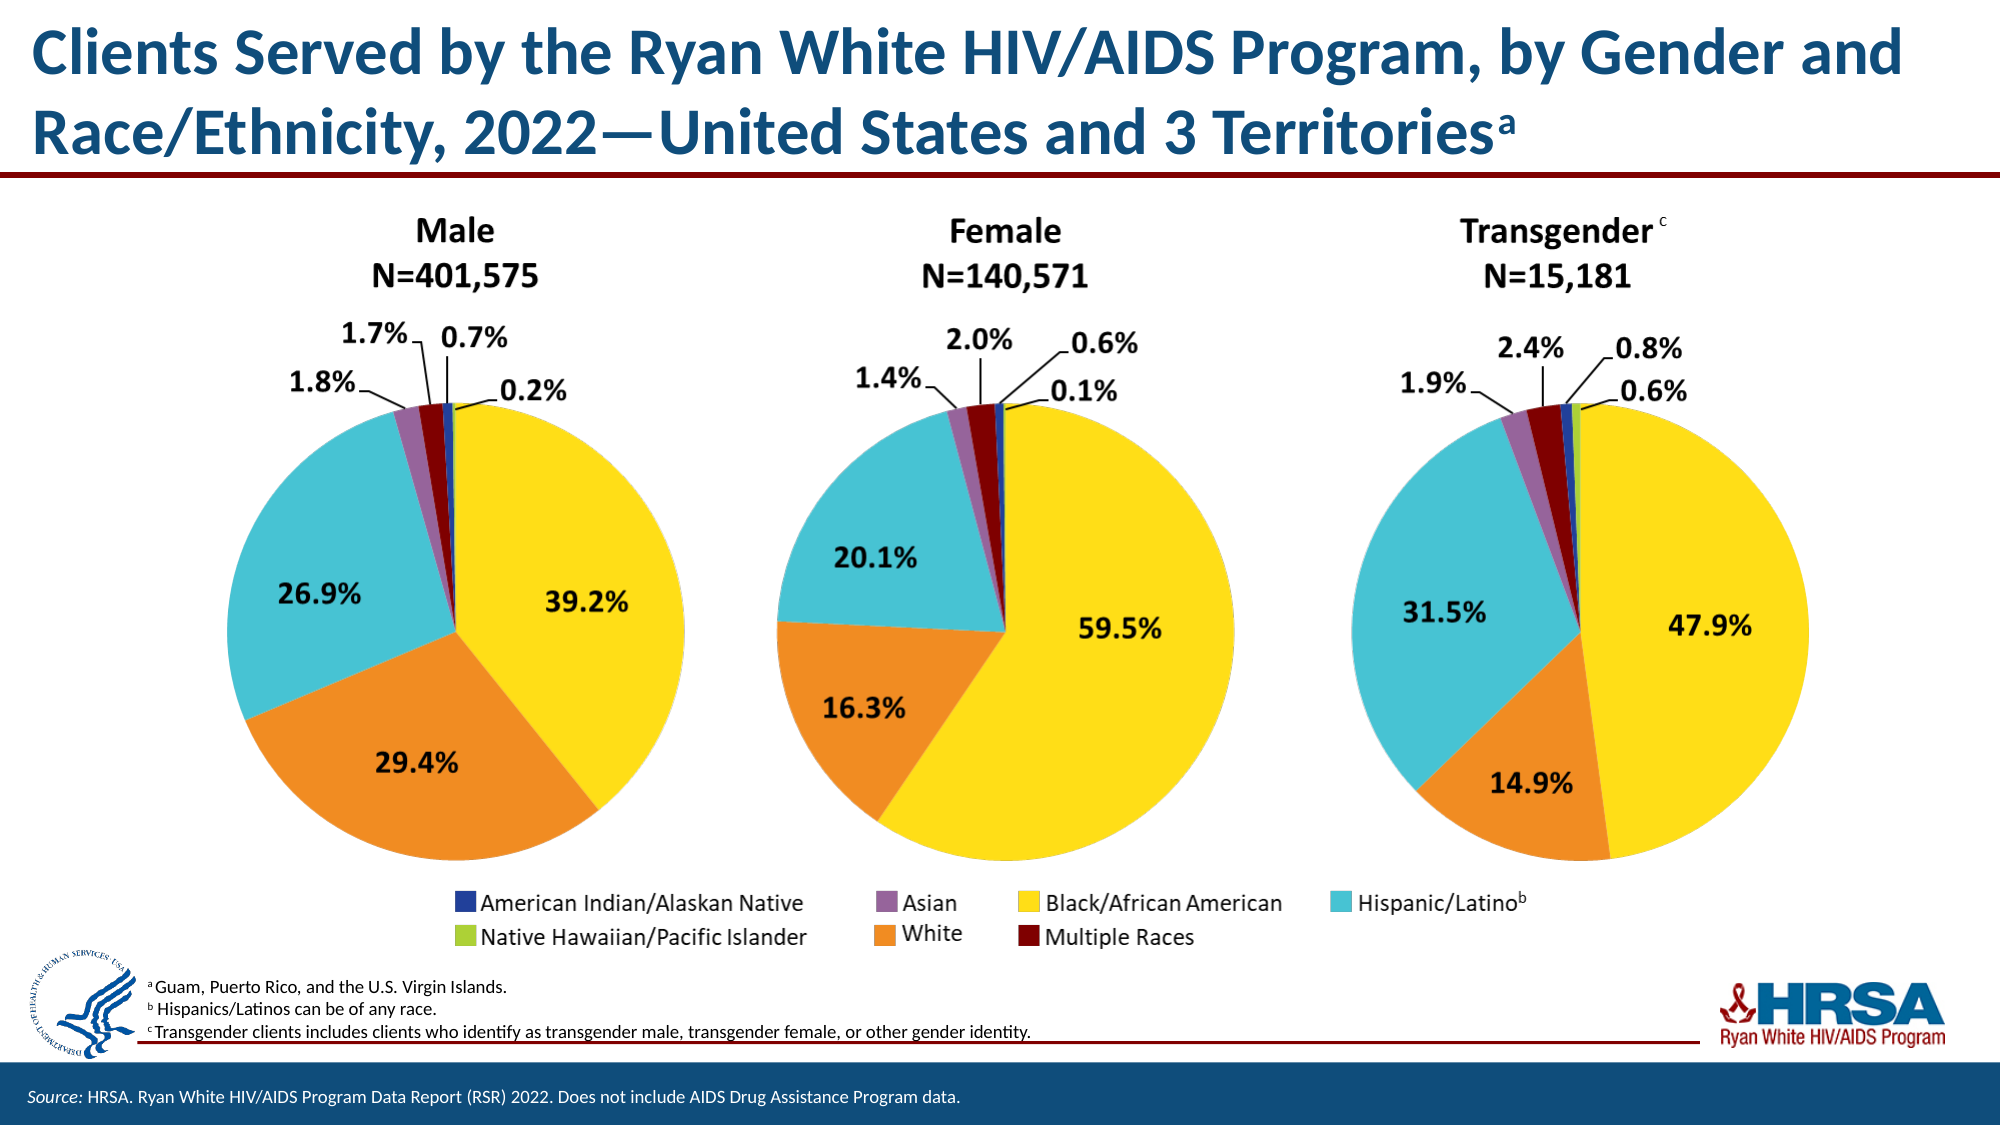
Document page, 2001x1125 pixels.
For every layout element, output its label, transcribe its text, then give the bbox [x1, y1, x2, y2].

title Clients Served by the Ryan White HIV/AIDS Program, by Gender and Race/Ethnicity, 2022—United States and 3 Territoriesa [18, 0, 1982, 175]
picture [167, 200, 1868, 968]
text_box a Guam, Puerto Rico, and the U.S. Virgin Islands. b Hispanics/Latinos can be of any race. c Transgender clients includes clients who identify as transgender male, transgender female, or other gender identity. [132, 967, 1191, 1095]
picture [1720, 982, 1945, 1048]
picture [24, 946, 141, 1062]
